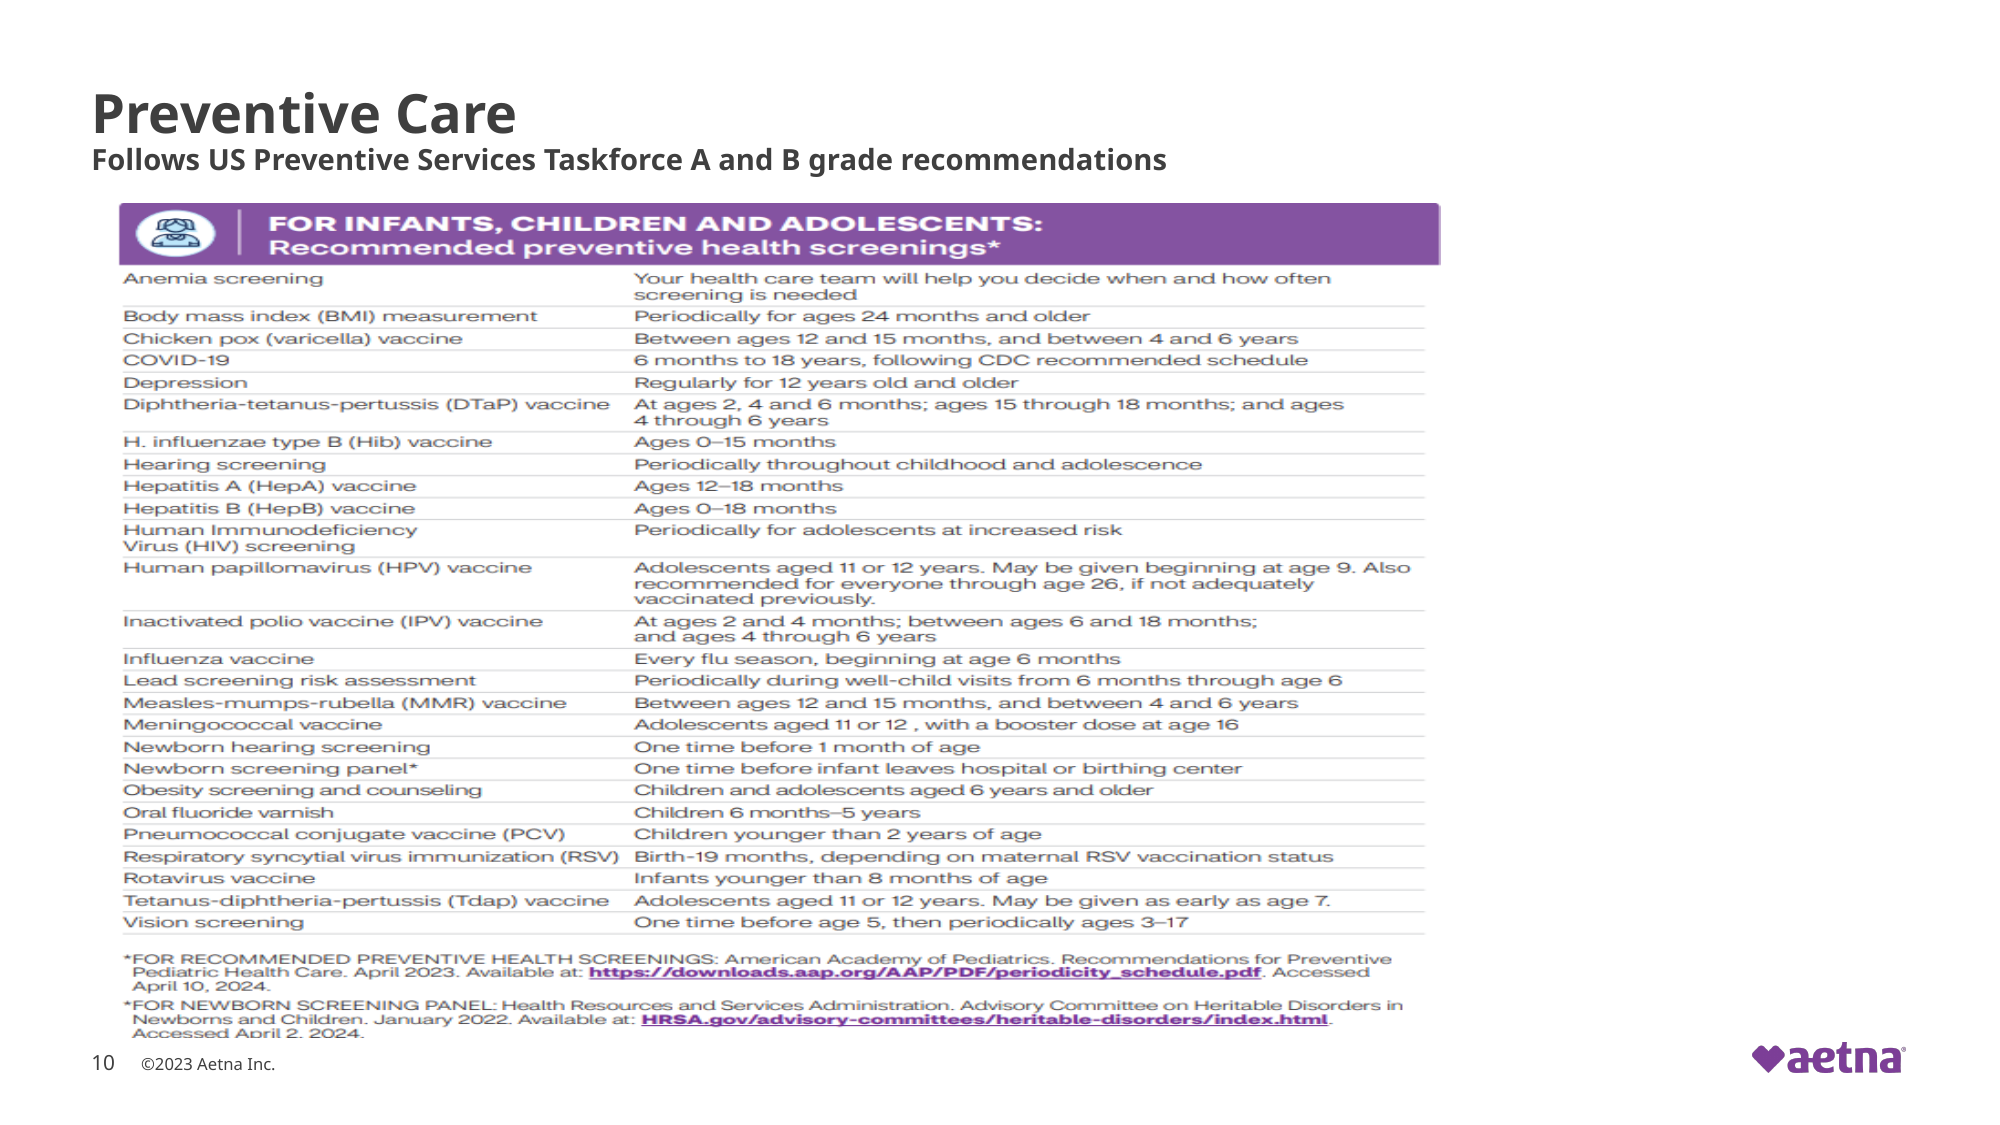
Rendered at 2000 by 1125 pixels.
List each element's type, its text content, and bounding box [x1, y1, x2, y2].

title Preventive Care Follows US Preventive Services Taskforce A and B grade recommendations [91, 86, 1677, 204]
picture [1752, 1042, 1906, 1073]
picture [116, 203, 1441, 1039]
